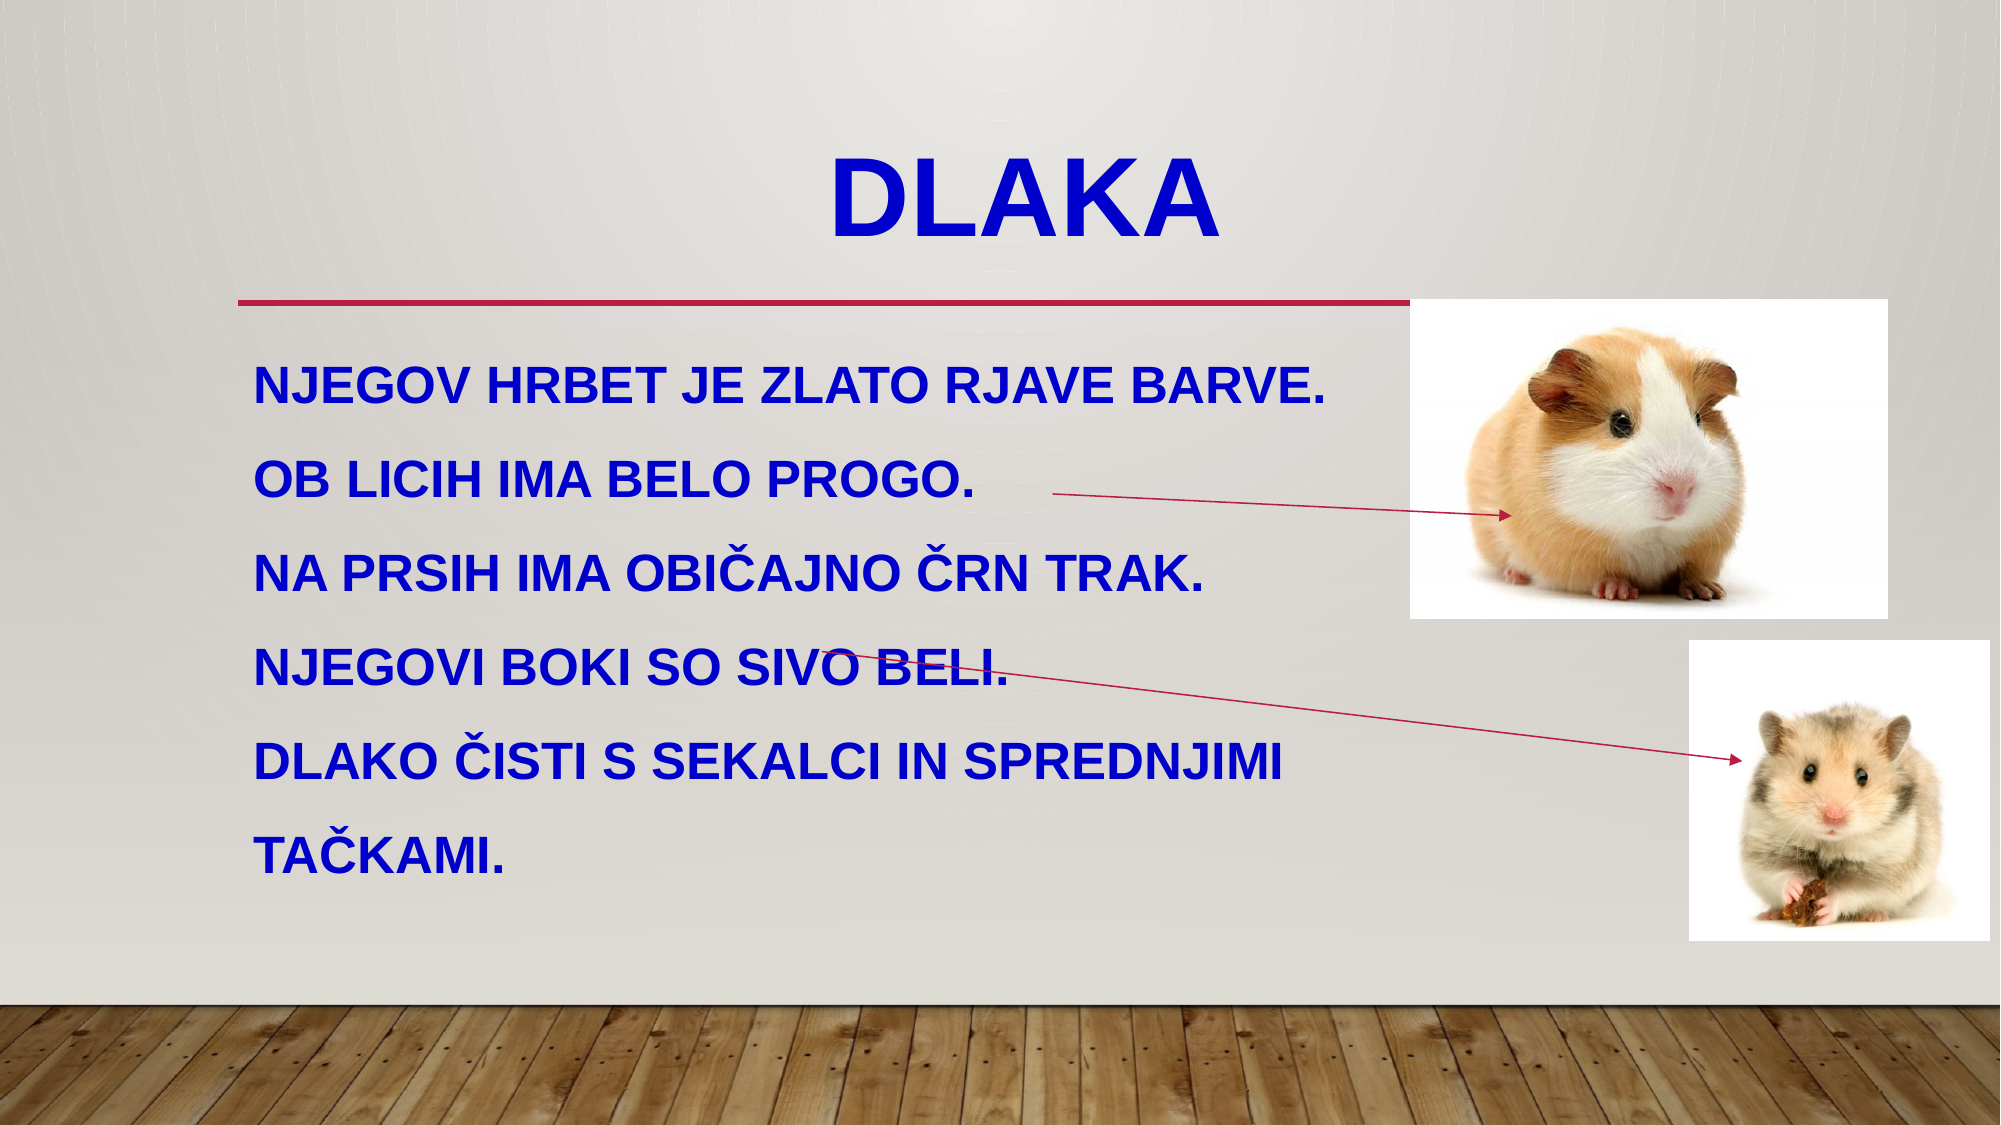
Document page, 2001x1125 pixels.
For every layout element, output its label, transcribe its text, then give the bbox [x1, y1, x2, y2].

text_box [821, 651, 1743, 762]
picture [1689, 640, 1990, 941]
picture [0, 1005, 2000, 1125]
title DLAKA [238, 131, 1814, 305]
picture [1409, 299, 1888, 619]
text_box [1052, 493, 1512, 517]
list NJEGOV HRBET JE ZLATO RJAVE BARVE. OB LICIH IMA BELO PROGO. NA PRSIH IMA OBIČAJNO ČRN TRAK. NJEGOVI BOKI SO SIVO BELI. DLAKO ČISTI S SEKALCI IN SPREDNJIMI TAČKAMI. [238, 330, 1814, 897]
